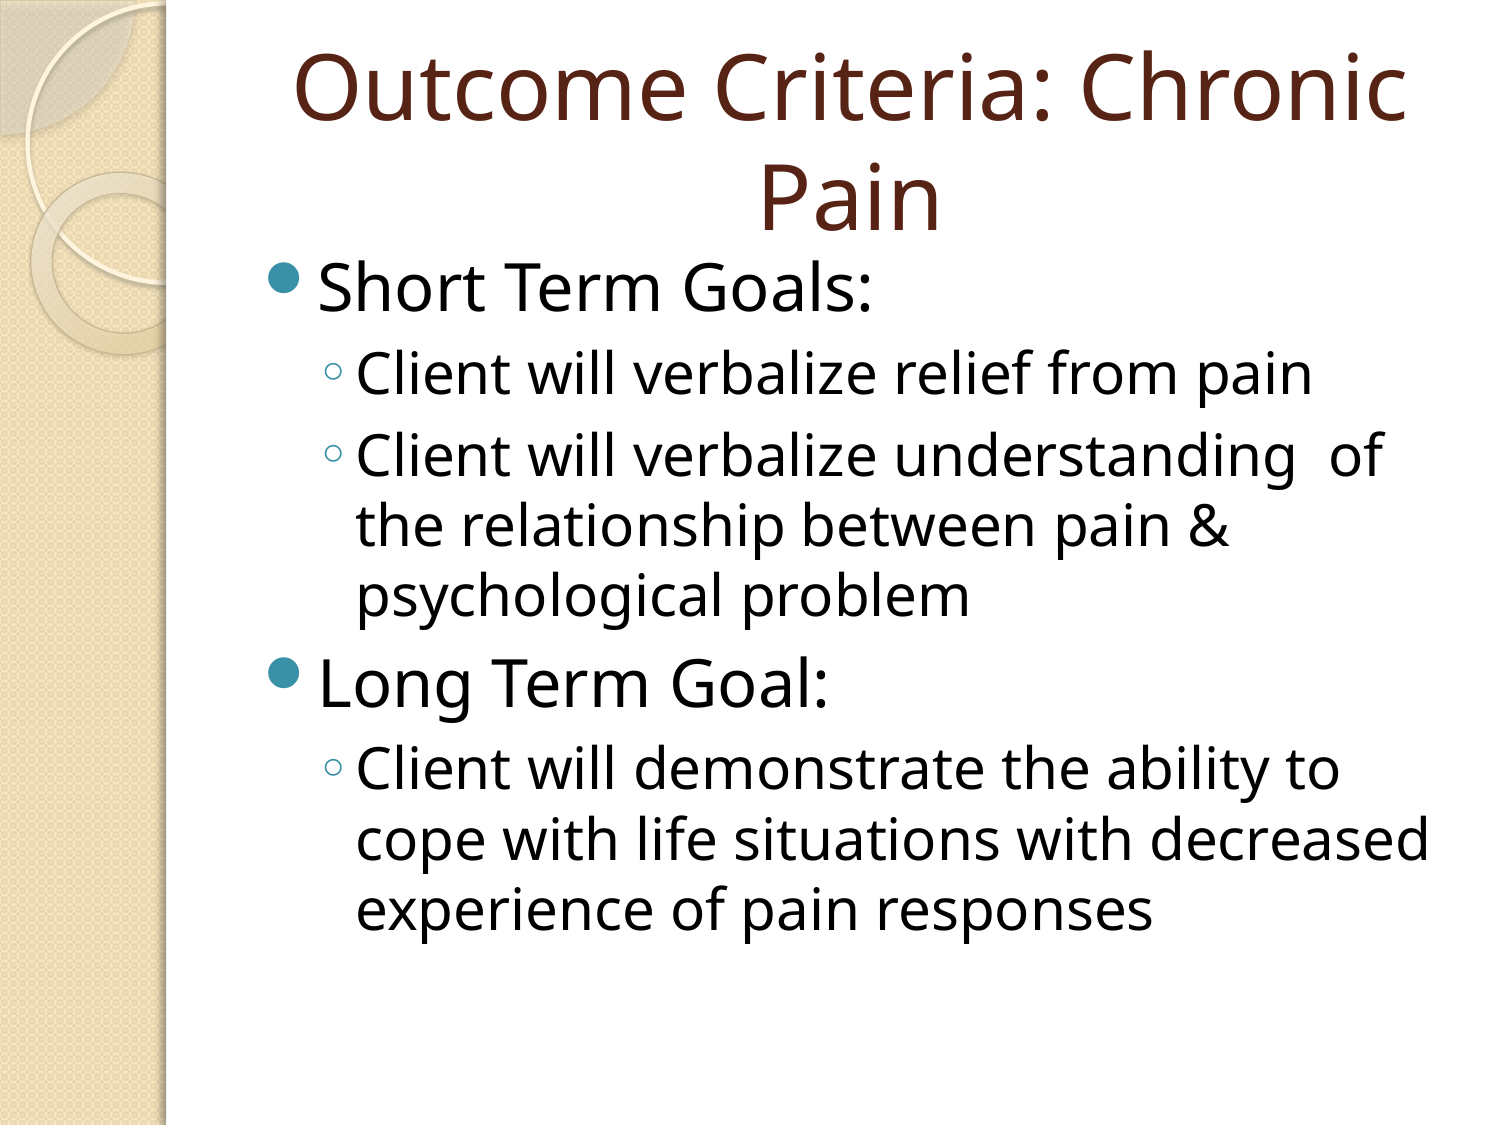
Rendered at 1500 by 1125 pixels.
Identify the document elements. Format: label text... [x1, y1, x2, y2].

list Short Term Goals: Client will verbalize relief from pain Client will verbalize understanding of the relationship between pain & psychological problem Long Term Goal: Client will demonstrate the ability to cope with life situations with decreased experience of pain responses [235, 237, 1466, 1026]
title Outcome Criteria: Chronic Pain [235, 45, 1466, 233]
